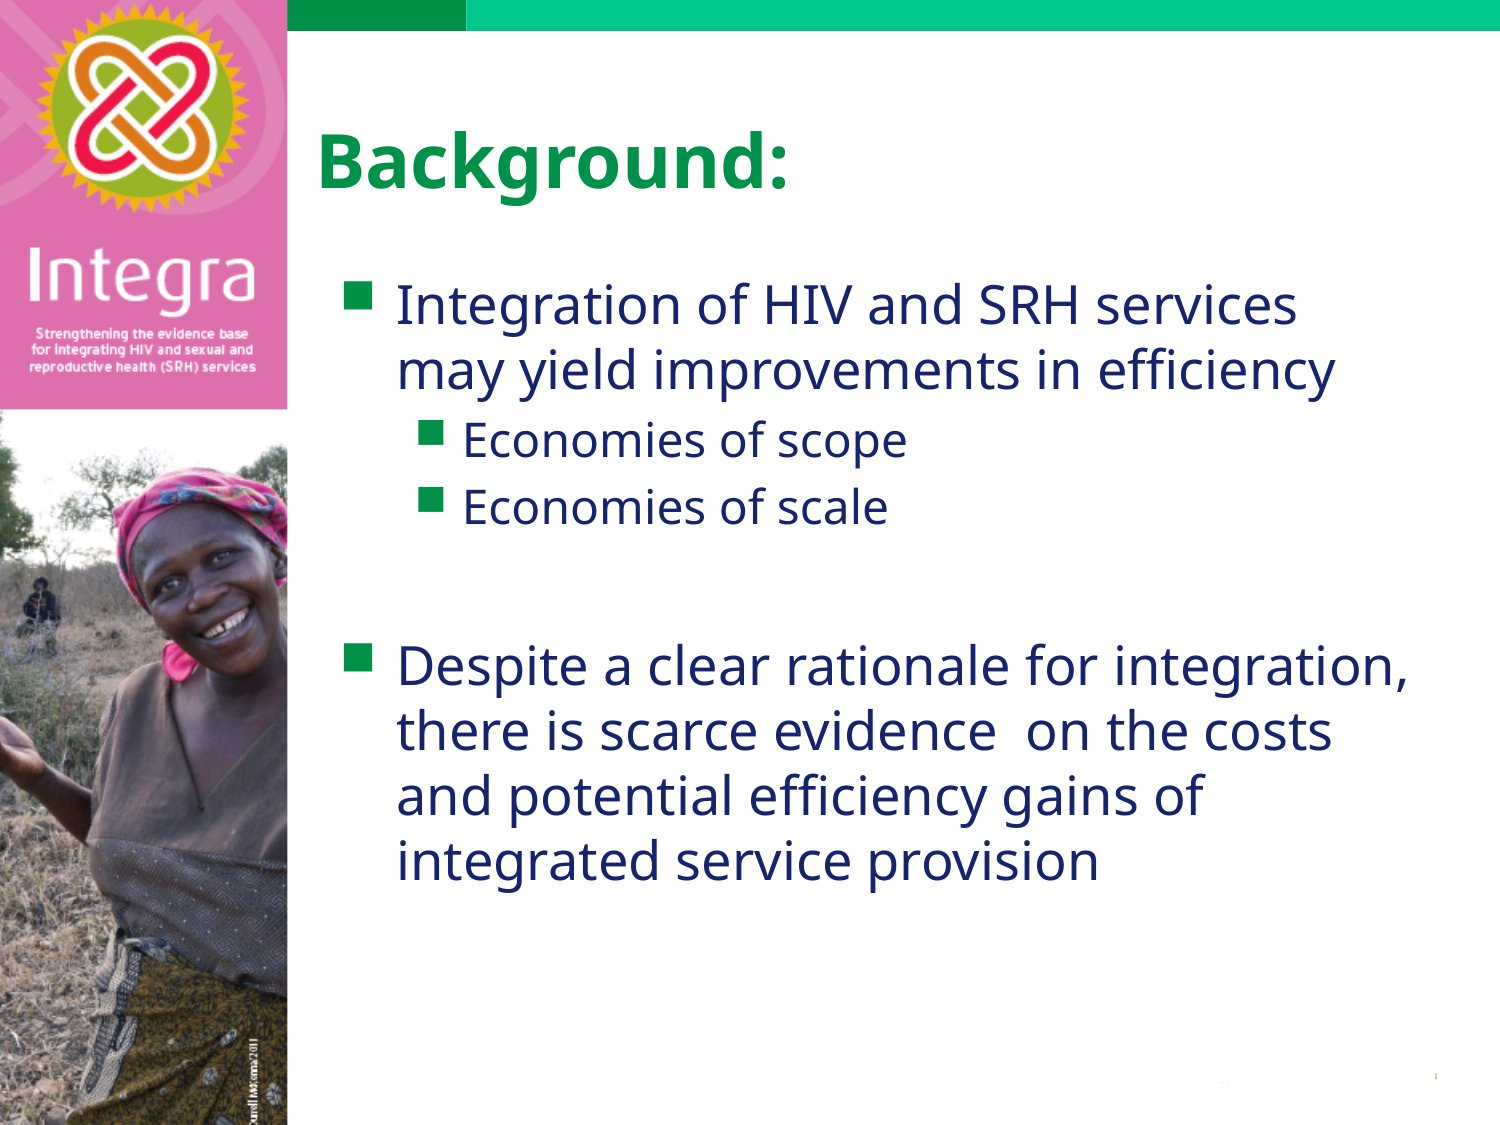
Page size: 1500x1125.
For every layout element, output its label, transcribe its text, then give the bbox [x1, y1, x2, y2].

title Background: [299, 54, 1436, 263]
picture [0, 0, 288, 1125]
list Integration of HIV and SRH services may yield improvements in efficiency Economies of scope Economies of scale Despite a clear rationale for integration, there is scarce evidence on the costs and potential efficiency gains of integrated service provision [324, 262, 1436, 1083]
